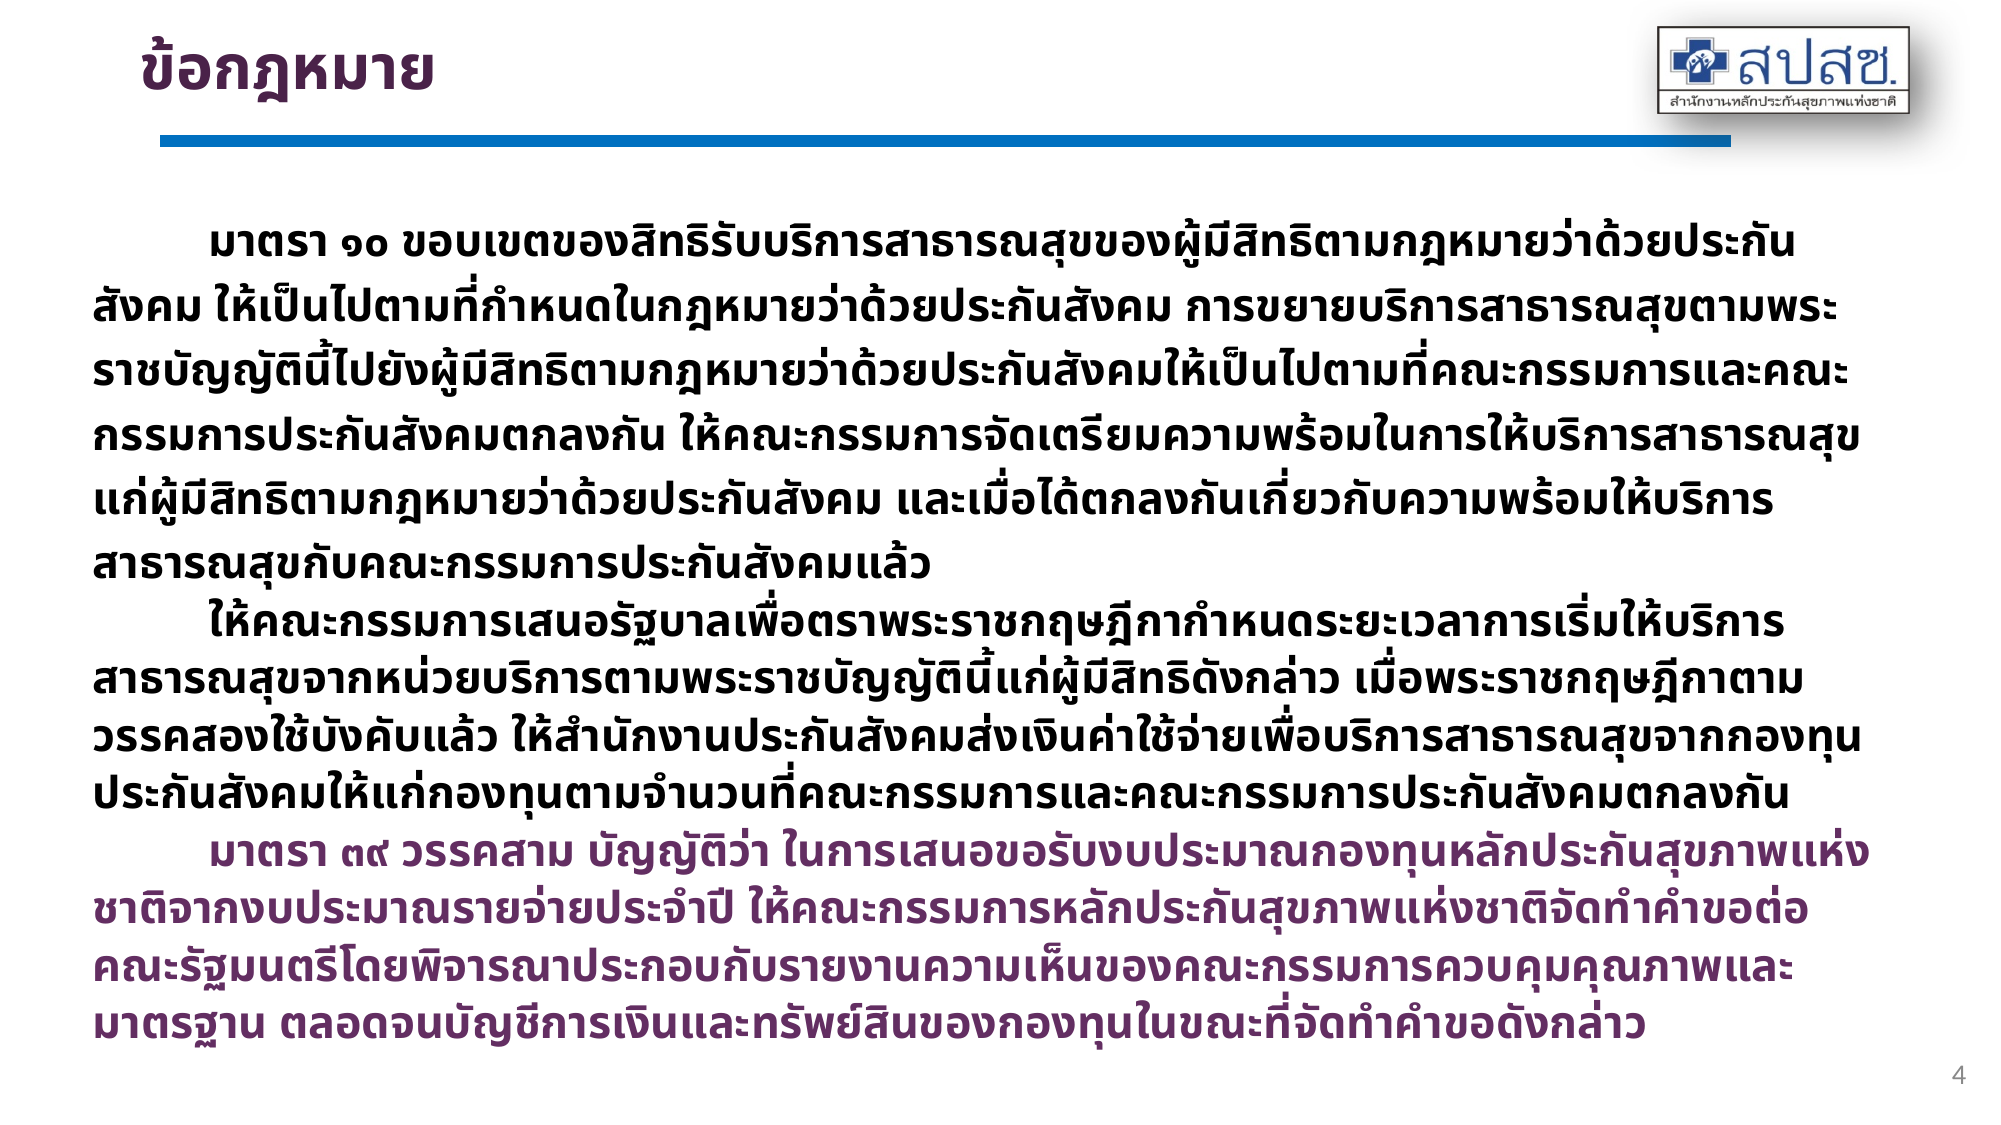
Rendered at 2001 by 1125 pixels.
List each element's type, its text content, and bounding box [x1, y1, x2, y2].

list มาตรา ๑๐ ขอบเขตของสิทธิรับบริการสาธารณสุขของผู้มีสิทธิตามกฎหมายว่าด้วยประกันสังคม ให้เป็นไปตามที่กำหนดในกฎหมายว่าด้วยประกันสังคม การขยายบริการสาธารณสุขตามพระราชบัญญัตินี้ไปยังผู้มีสิทธิตามกฎหมายว่าด้วยประกันสังคมให้เป็นไปตามที่คณะกรรมการและคณะกรรมการประกันสังคมตกลงกัน ให้คณะกรรมการจัดเตรียมความพร้อมในการให้บริการสาธารณสุขแก่ผู้มีสิทธิตามกฎหมายว่าด้วยประกันสังคม และเมื่อได้ตกลงกันเกี่ยวกับความพร้อมให้บริการสาธารณสุขกับคณะกรรมการประกันสังคมแล้ว ให้คณะกรรมการเสนอรัฐบาลเพื่อตราพระราชกฤษฎีกากำหนดระยะเวลาการเริ่มให้บริการสาธารณสุขจากหน่วยบริการตามพระราชบัญญัตินี้แก่ผู้มีสิทธิดังกล่าว เมื่อพระราชกฤษฎีกาตามวรรคสองใช้บังคับแล้ว ให้สำนักงานประกันสังคมส่งเงินค่าใช้จ่ายเพื่อบริการสาธารณสุขจากกองทุนประกันสังคมให้แก่กองทุนตามจำนวนที่คณะกรรมการและคณะกรรมการประกันสังคมตกลงกัน มาตรา ๓๙ วรรคสาม บัญญัติว่า ในการเสนอขอรับงบประมาณกองทุนหลักประกันสุขภาพแห่งชาติจากงบประมาณรายจ่ายประจำปี ให้คณะกรรมการหลักประกันสุขภาพแห่งชาติจัดทำคำขอต่อคณะรัฐมนตรีโดยพิจารณาประกอบกับรายงานความเห็นของคณะกรรมการควบคุมคุณภาพและมาตรฐาน ตลอดจนบัญชีการเงินและทรัพย์สินของกองทุนในขณะที่จัดทำคำขอดังกล่าว [78, 193, 1910, 1103]
slide_number 4 [1910, 1042, 1982, 1103]
picture [1657, 26, 1910, 114]
title ข้อกฎหมาย [124, 0, 946, 114]
